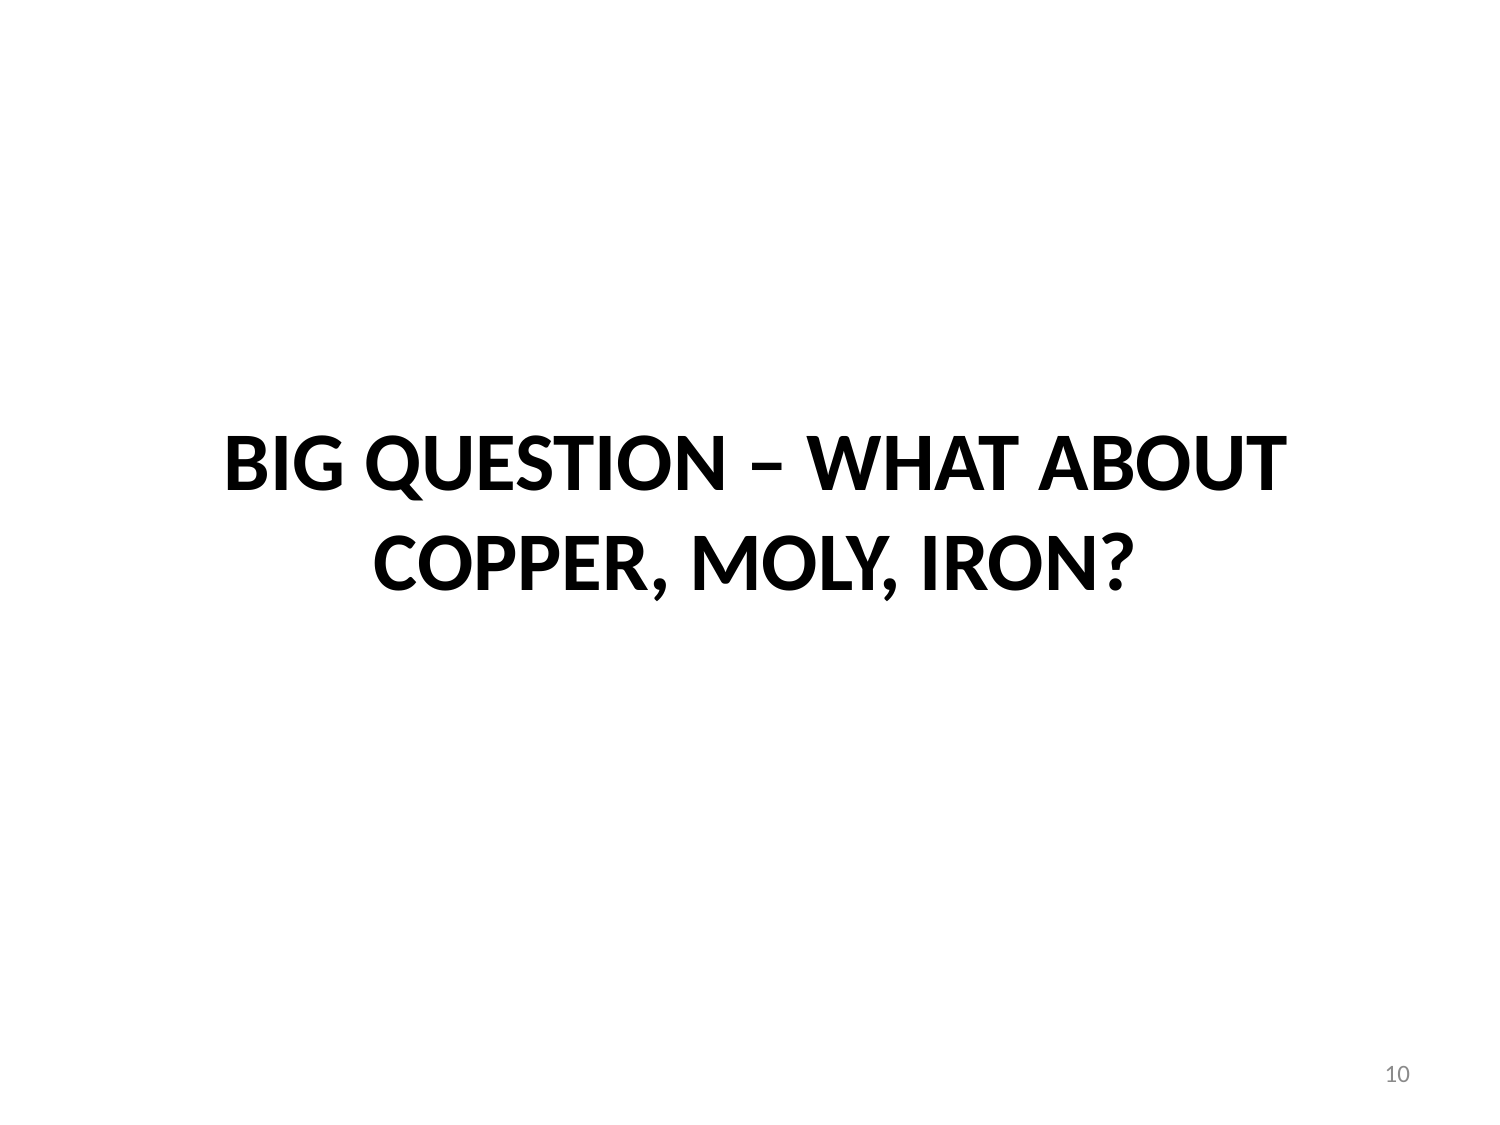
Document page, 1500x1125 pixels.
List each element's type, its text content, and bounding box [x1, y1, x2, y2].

title Big Question – What about Copper, Moly, Iron? [118, 399, 1394, 624]
slide_number 10 [1074, 1042, 1425, 1103]
